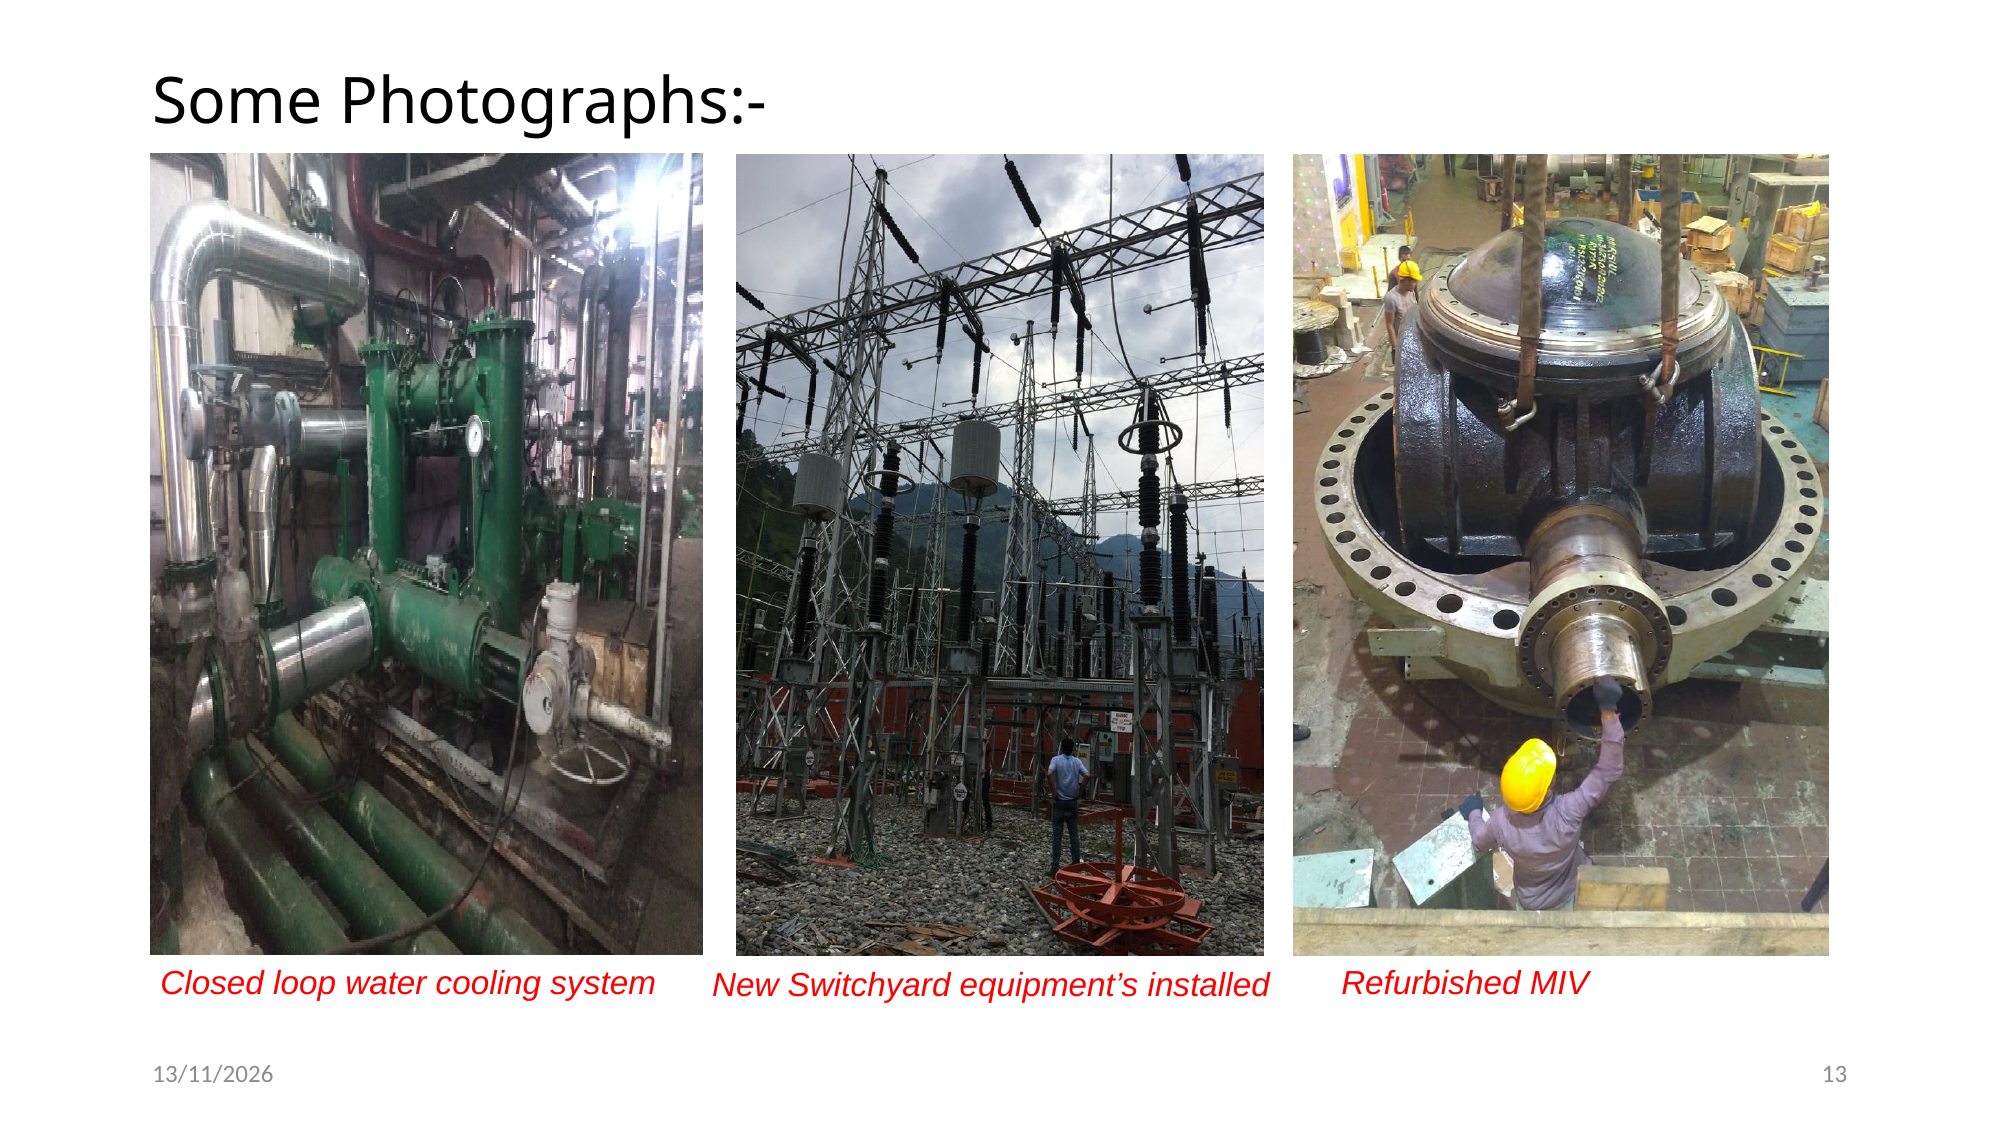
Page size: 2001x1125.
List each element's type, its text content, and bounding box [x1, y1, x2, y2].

picture [150, 153, 703, 955]
picture [736, 154, 1264, 956]
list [1293, 154, 1829, 956]
title Some Photographs:- [137, 59, 1863, 223]
slide_number 13 [1412, 1042, 1863, 1103]
text_box Closed loop water cooling system [145, 954, 673, 1009]
text_box New Switchyard equipment’s installed [697, 955, 1303, 1011]
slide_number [137, 1042, 588, 1103]
text_box Refurbished MIV [1326, 956, 1820, 1009]
